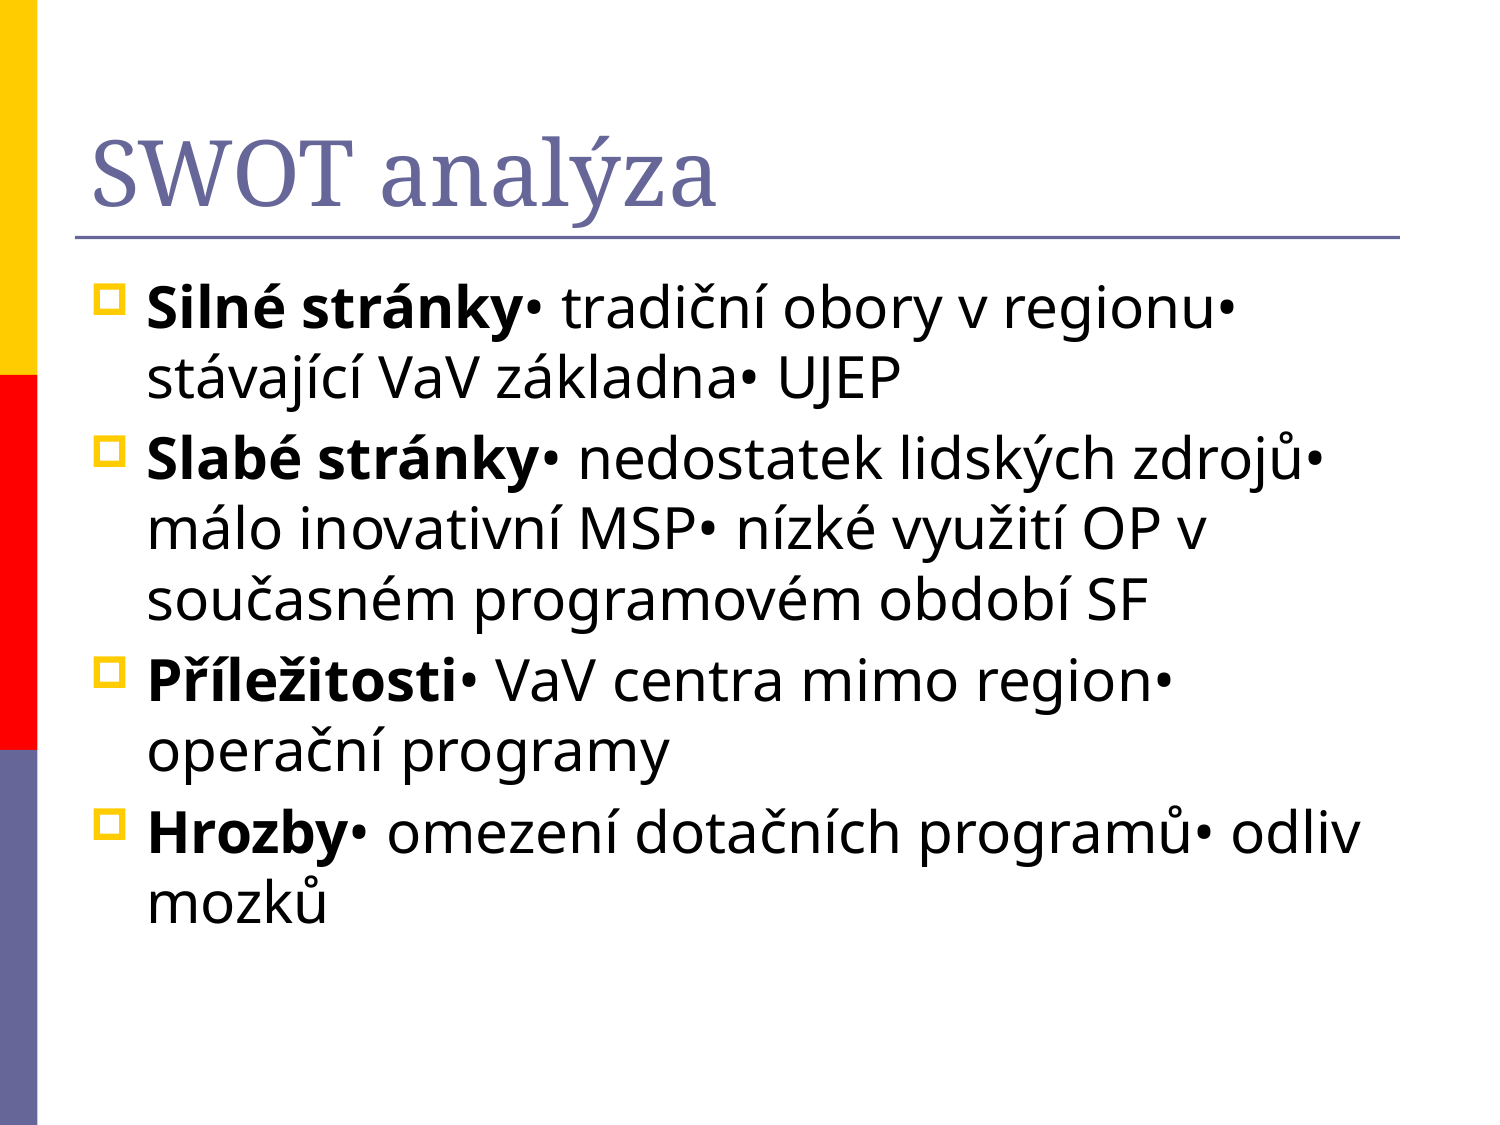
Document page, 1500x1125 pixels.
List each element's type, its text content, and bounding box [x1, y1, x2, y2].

list Silné stránky• tradiční obory v regionu• stávající VaV základna• UJEP Slabé stránky• nedostatek lidských zdrojů• málo inovativní MSP• nízké využití OP v současném programovém období SF Příležitosti• VaV centra mimo region• operační programy Hrozby• omezení dotačních programů• odliv mozků [74, 262, 1426, 1006]
title SWOT analýza [74, 45, 1426, 233]
